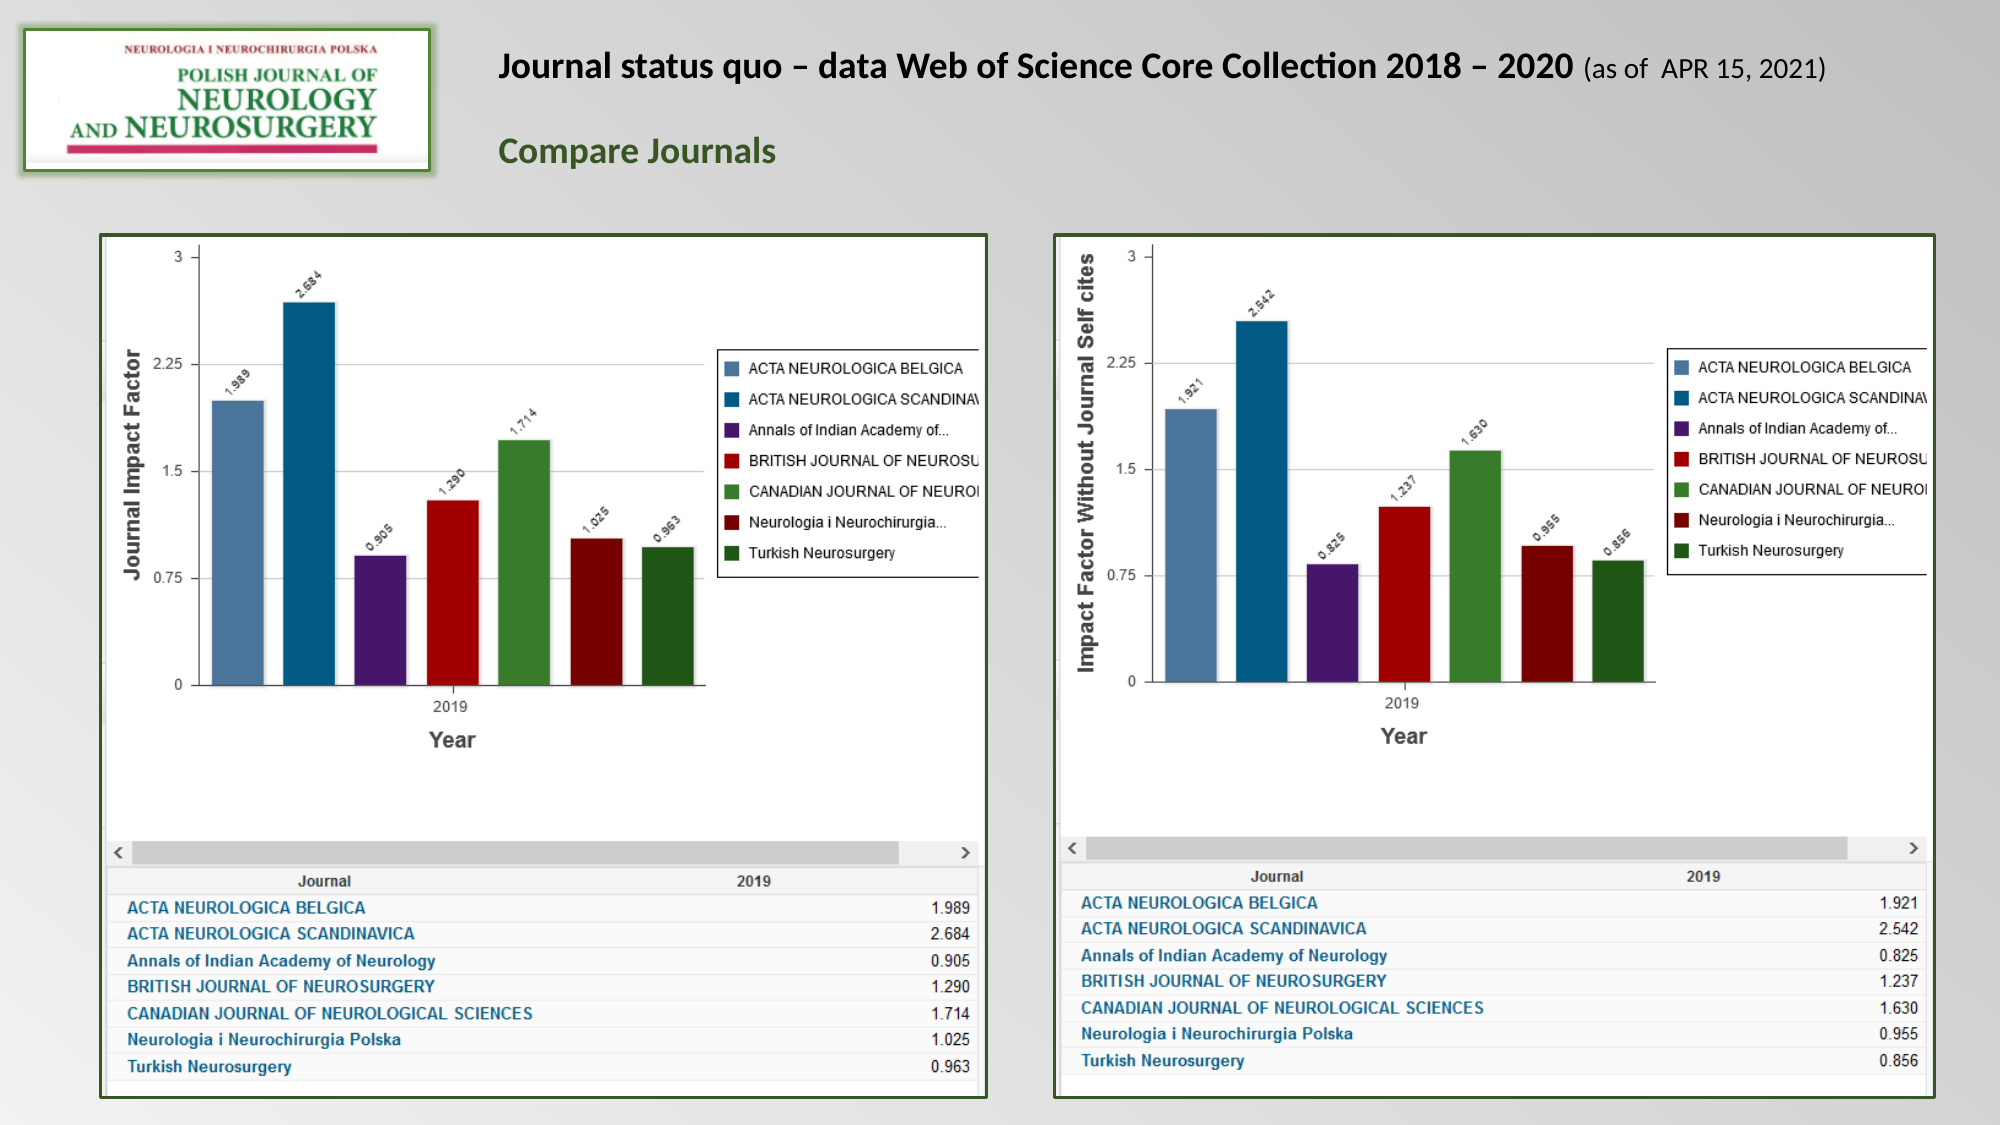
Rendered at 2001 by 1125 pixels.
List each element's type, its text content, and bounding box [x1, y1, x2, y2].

picture [102, 236, 986, 1097]
text_box Journal status quo – data Web of Science Core Collection 2018 – 2020 (as of APR 15, 2021) [483, 33, 1861, 94]
text_box Compare Journals [483, 118, 830, 179]
picture [1056, 236, 1933, 1097]
picture [25, 30, 429, 169]
